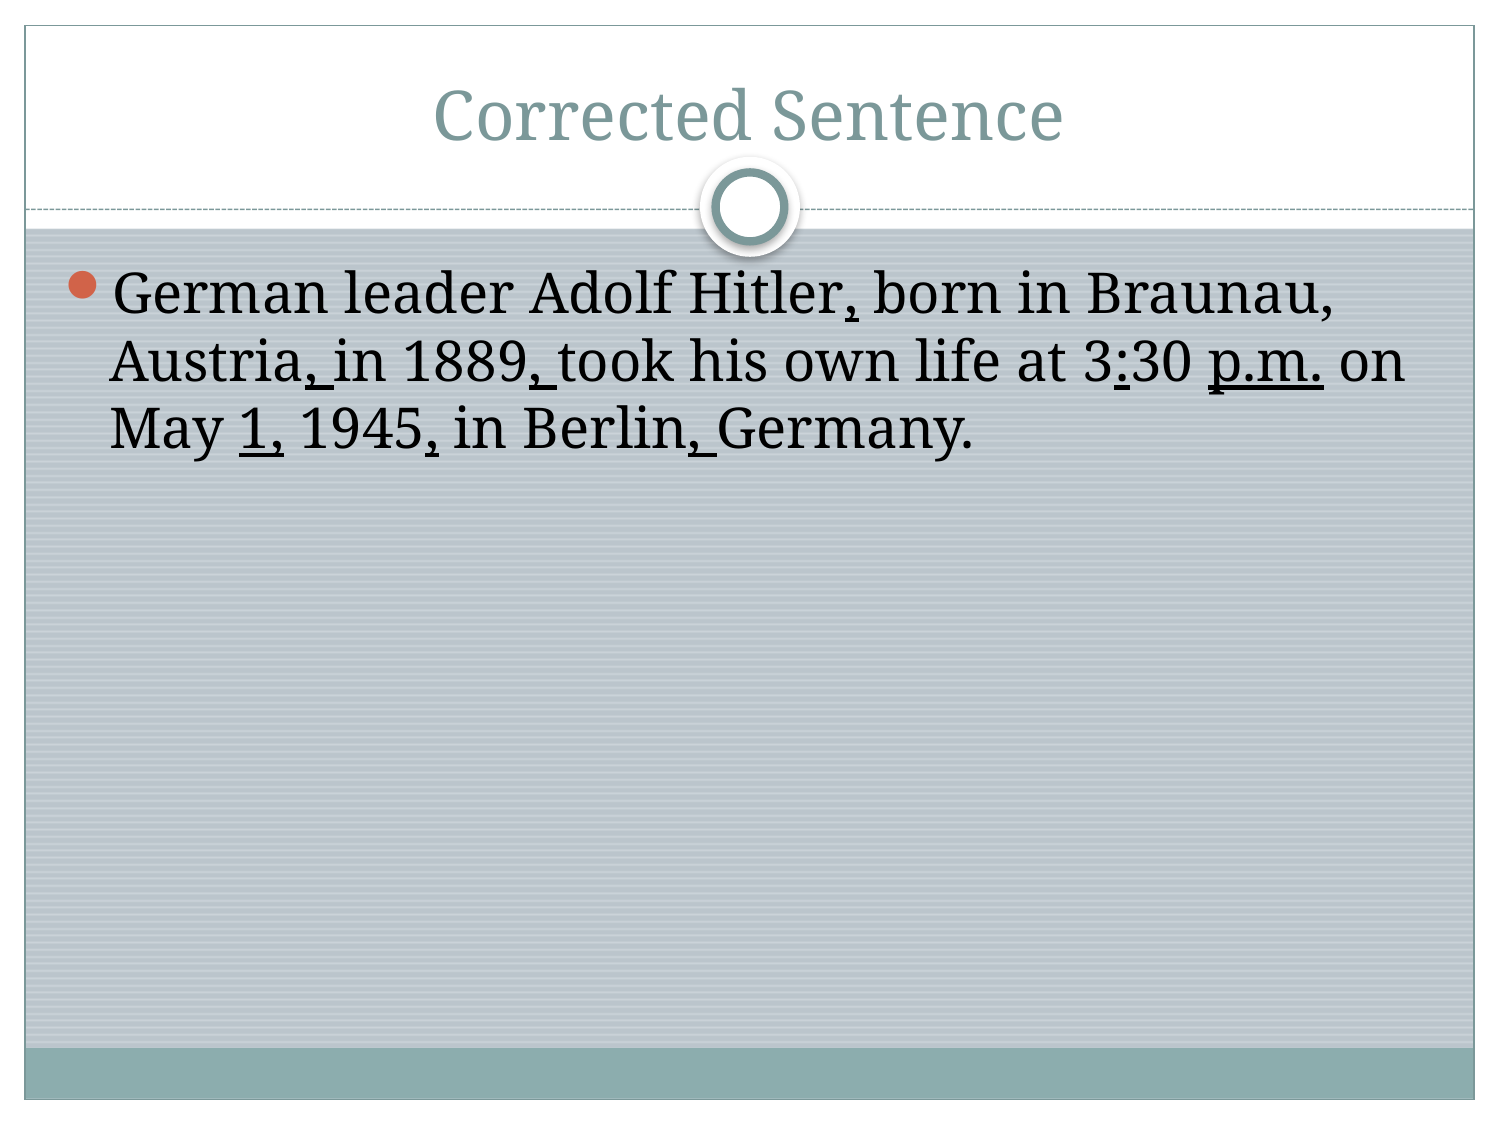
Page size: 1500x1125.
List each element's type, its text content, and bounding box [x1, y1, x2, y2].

list German leader Adolf Hitler, born in Braunau, Austria, in 1889, took his own life at 3:30 p.m. on May 1, 1945, in Berlin, Germany. [49, 249, 1450, 1005]
title Corrected Sentence [49, 37, 1450, 163]
